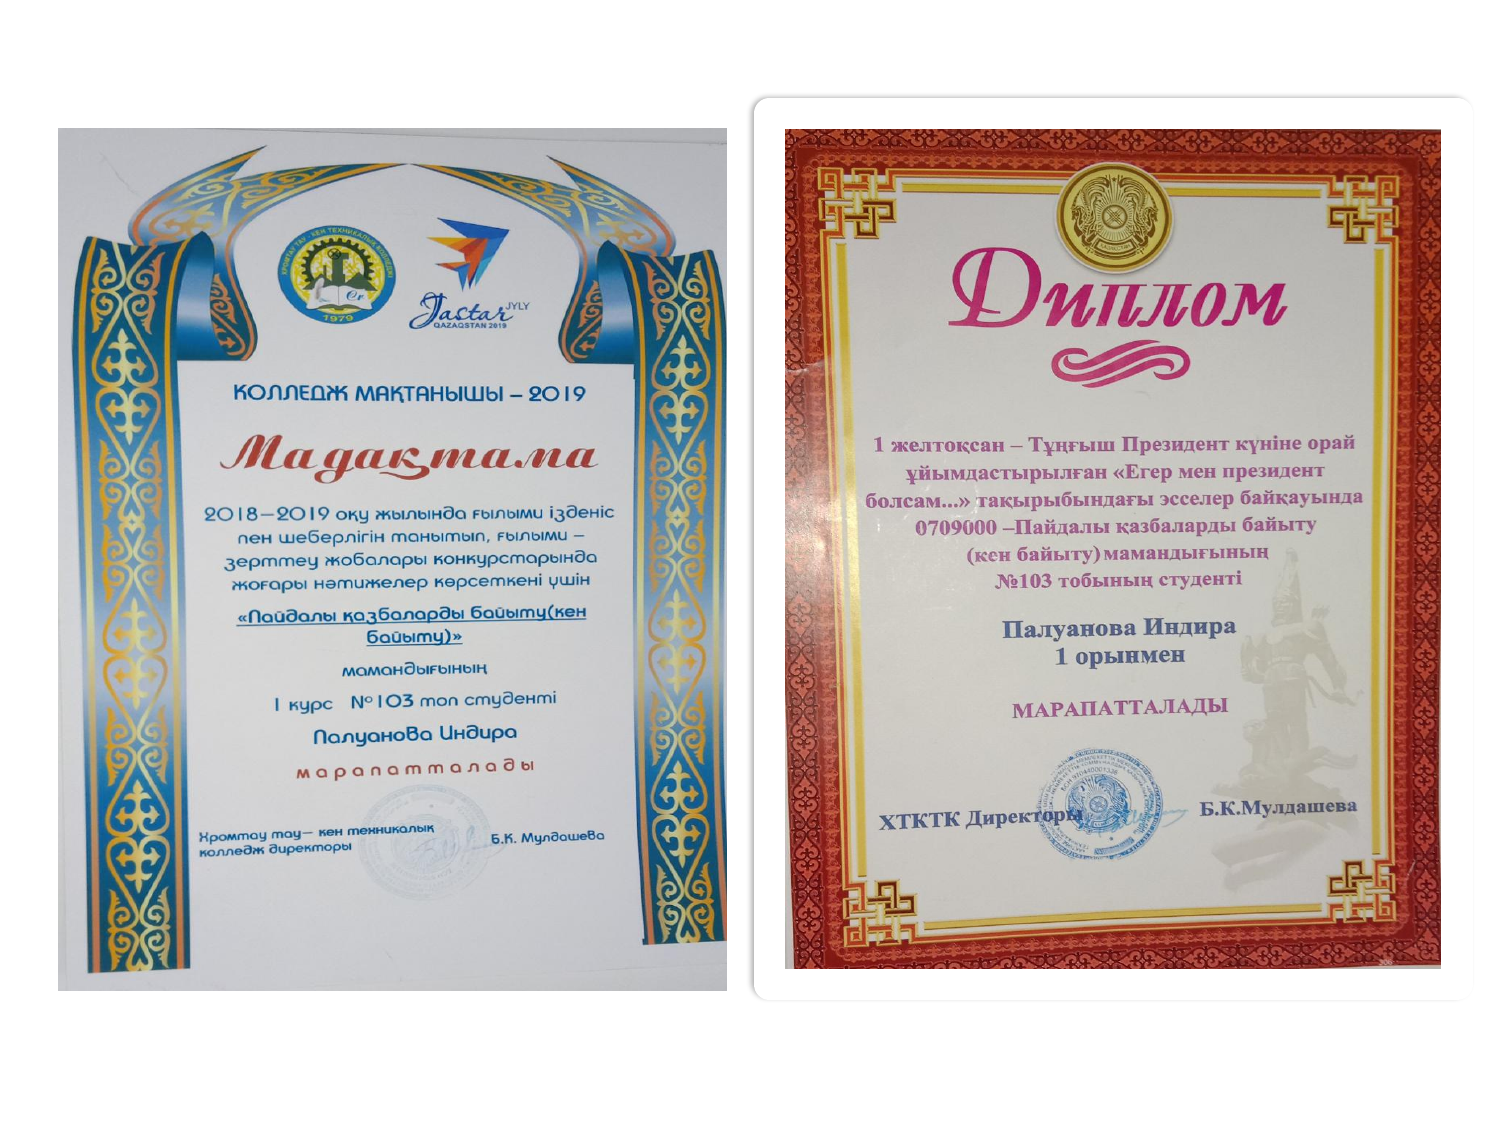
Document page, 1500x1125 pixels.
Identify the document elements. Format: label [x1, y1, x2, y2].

picture [784, 128, 1442, 970]
picture [58, 128, 727, 991]
